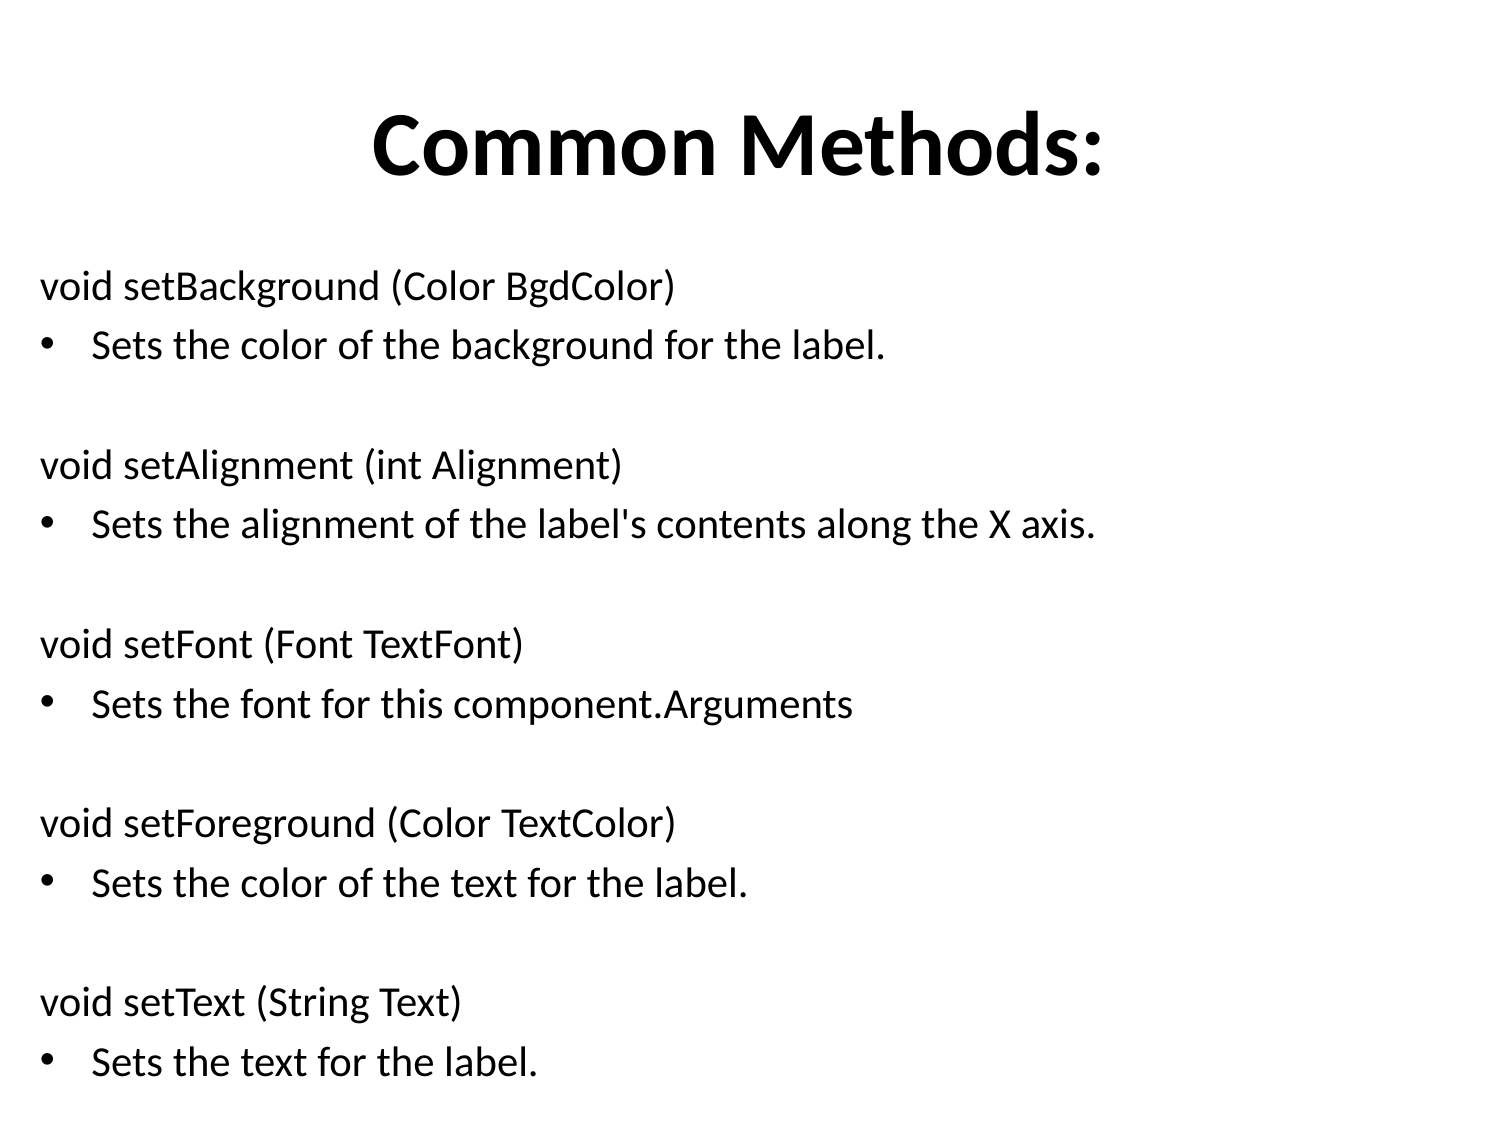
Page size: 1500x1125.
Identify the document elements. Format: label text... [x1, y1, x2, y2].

title Common Methods: [75, 45, 1425, 233]
list void setBackground (Color BgdColor) Sets the color of the background for the label. void setAlignment (int Alignment) Sets the alignment of the label's contents along the X axis. void setFont (Font TextFont) Sets the font for this component.Arguments void setForeground (Color TextColor) Sets the color of the text for the label. void setText (String Text) Sets the text for the label. [24, 249, 1438, 1100]
